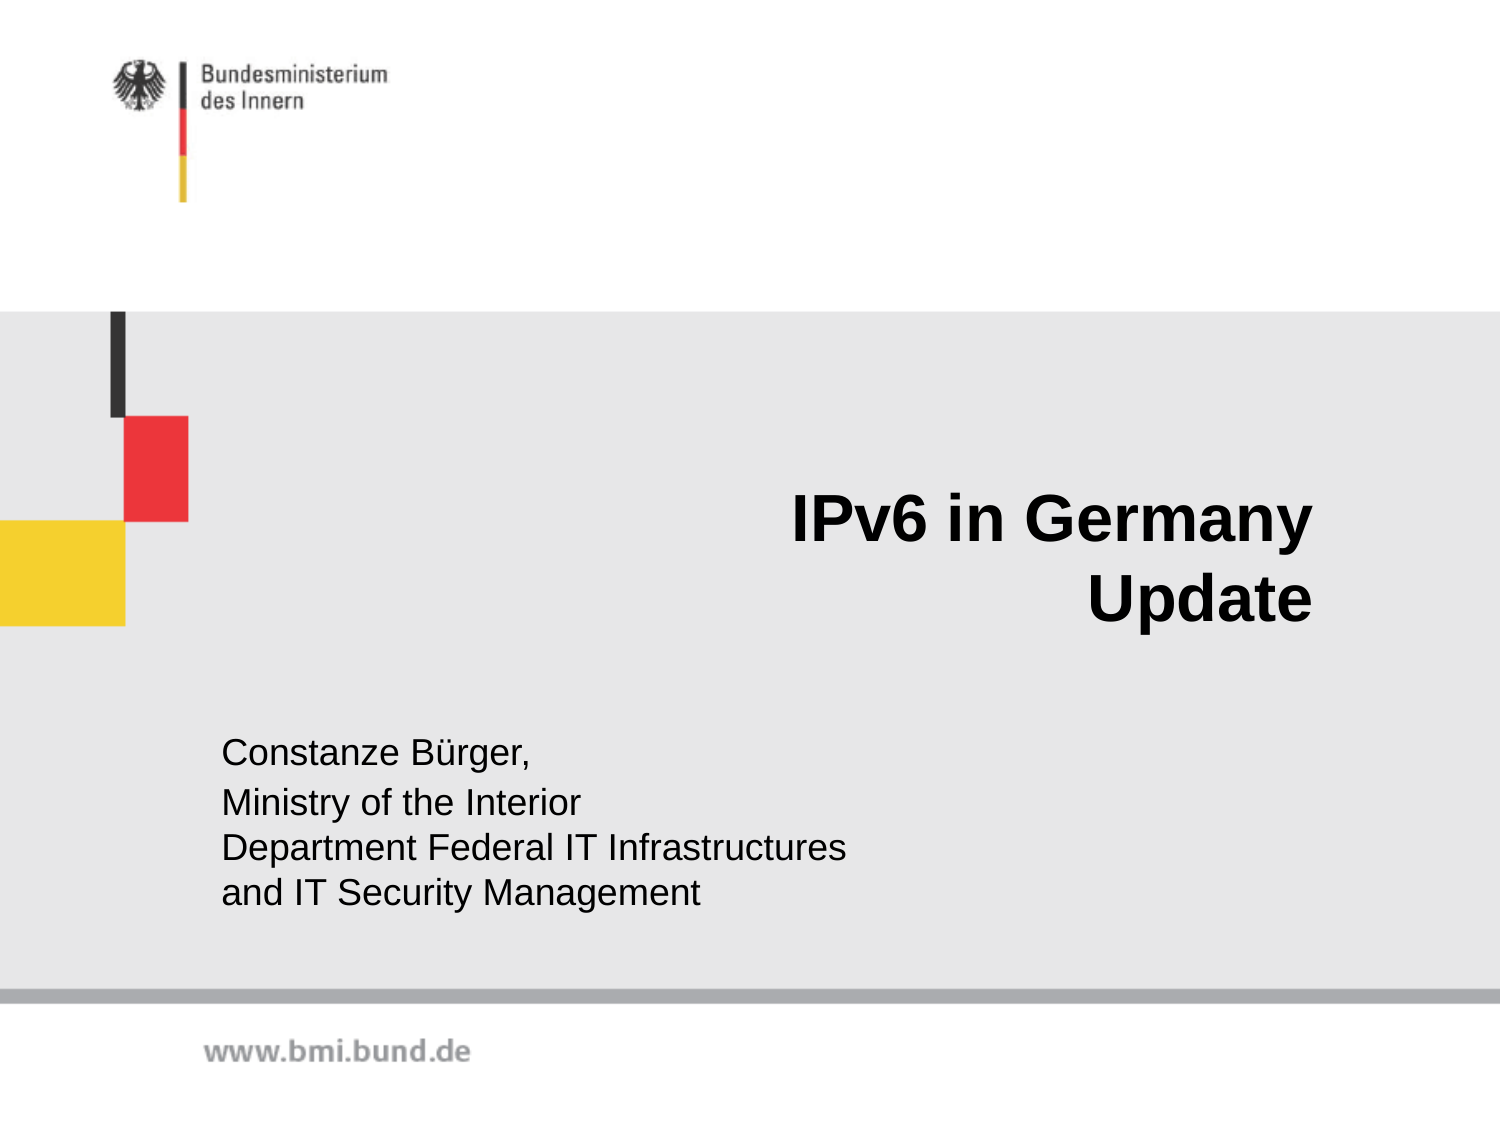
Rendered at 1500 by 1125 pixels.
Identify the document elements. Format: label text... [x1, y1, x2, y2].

picture [0, 0, 1500, 1125]
title IPv6 in Germany Update [206, 420, 1329, 609]
text_box Constanze Bürger, Ministry of the Interior Department Federal IT Infrastructures and IT Security Management [206, 716, 957, 920]
